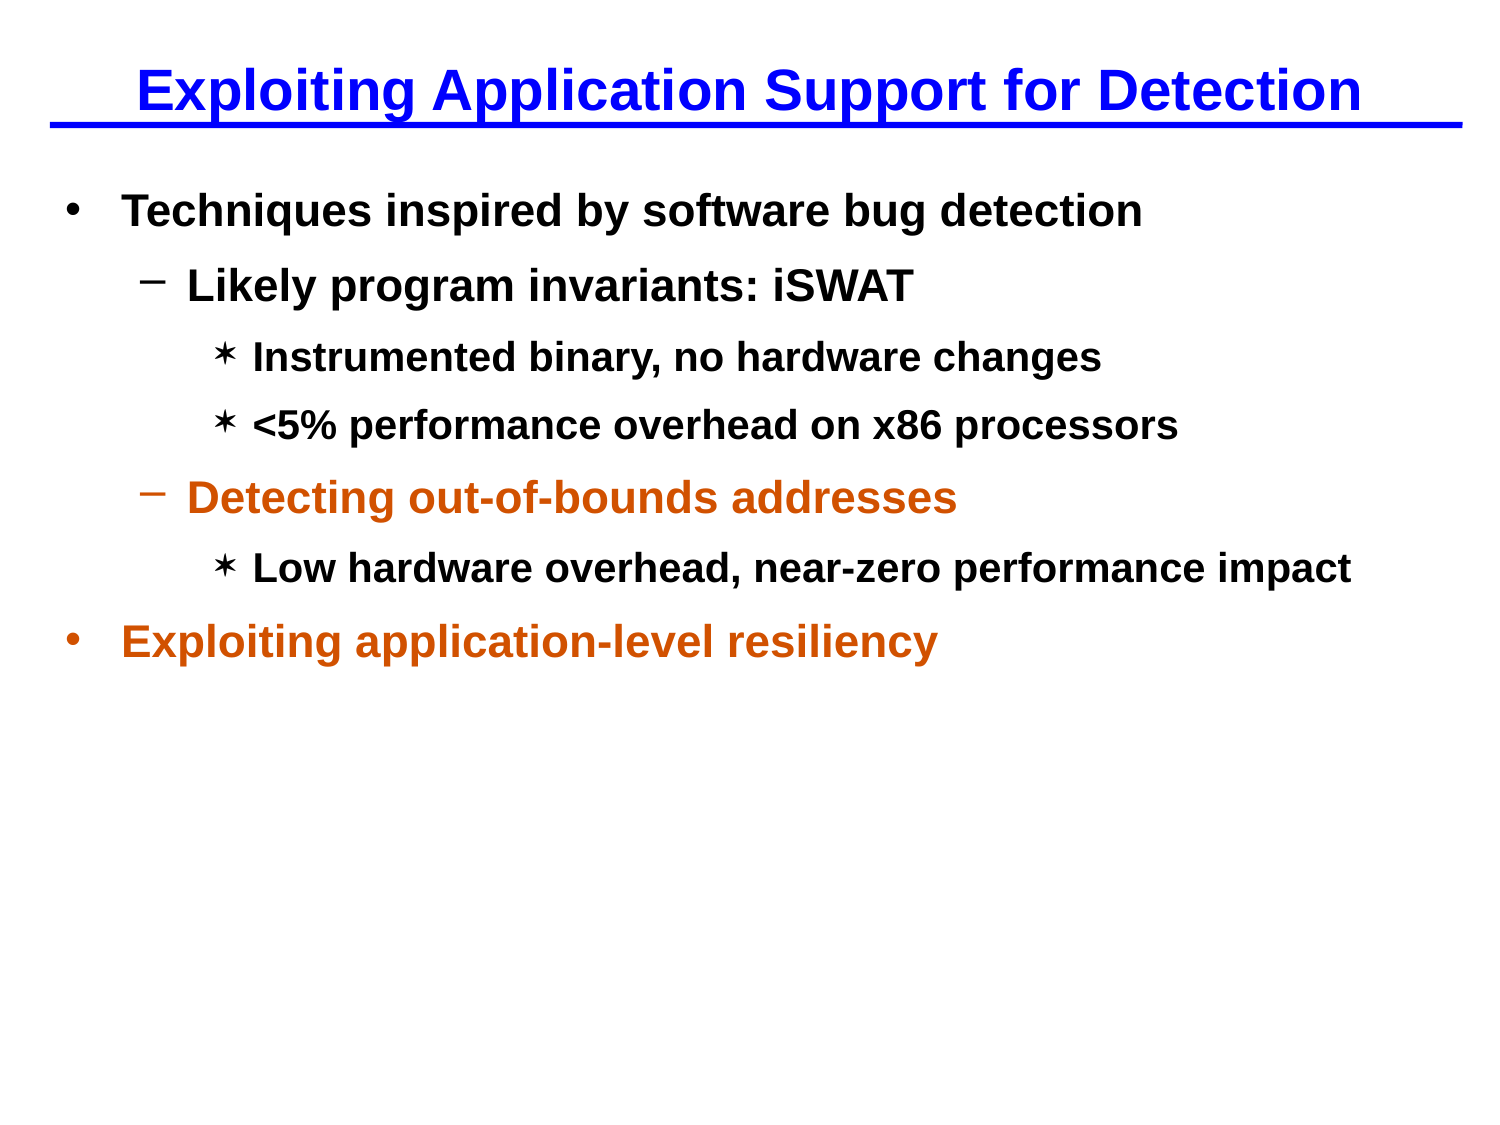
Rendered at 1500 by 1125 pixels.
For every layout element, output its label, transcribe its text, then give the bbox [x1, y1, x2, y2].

title Exploiting Application Support for Detection [0, 24, 1500, 151]
list Techniques inspired by software bug detection Likely program invariants: iSWAT Instrumented binary, no hardware changes <5% performance overhead on x86 processors Detecting out-of-bounds addresses Low hardware overhead, near-zero performance impact Exploiting application-level resiliency [49, 162, 1463, 1076]
